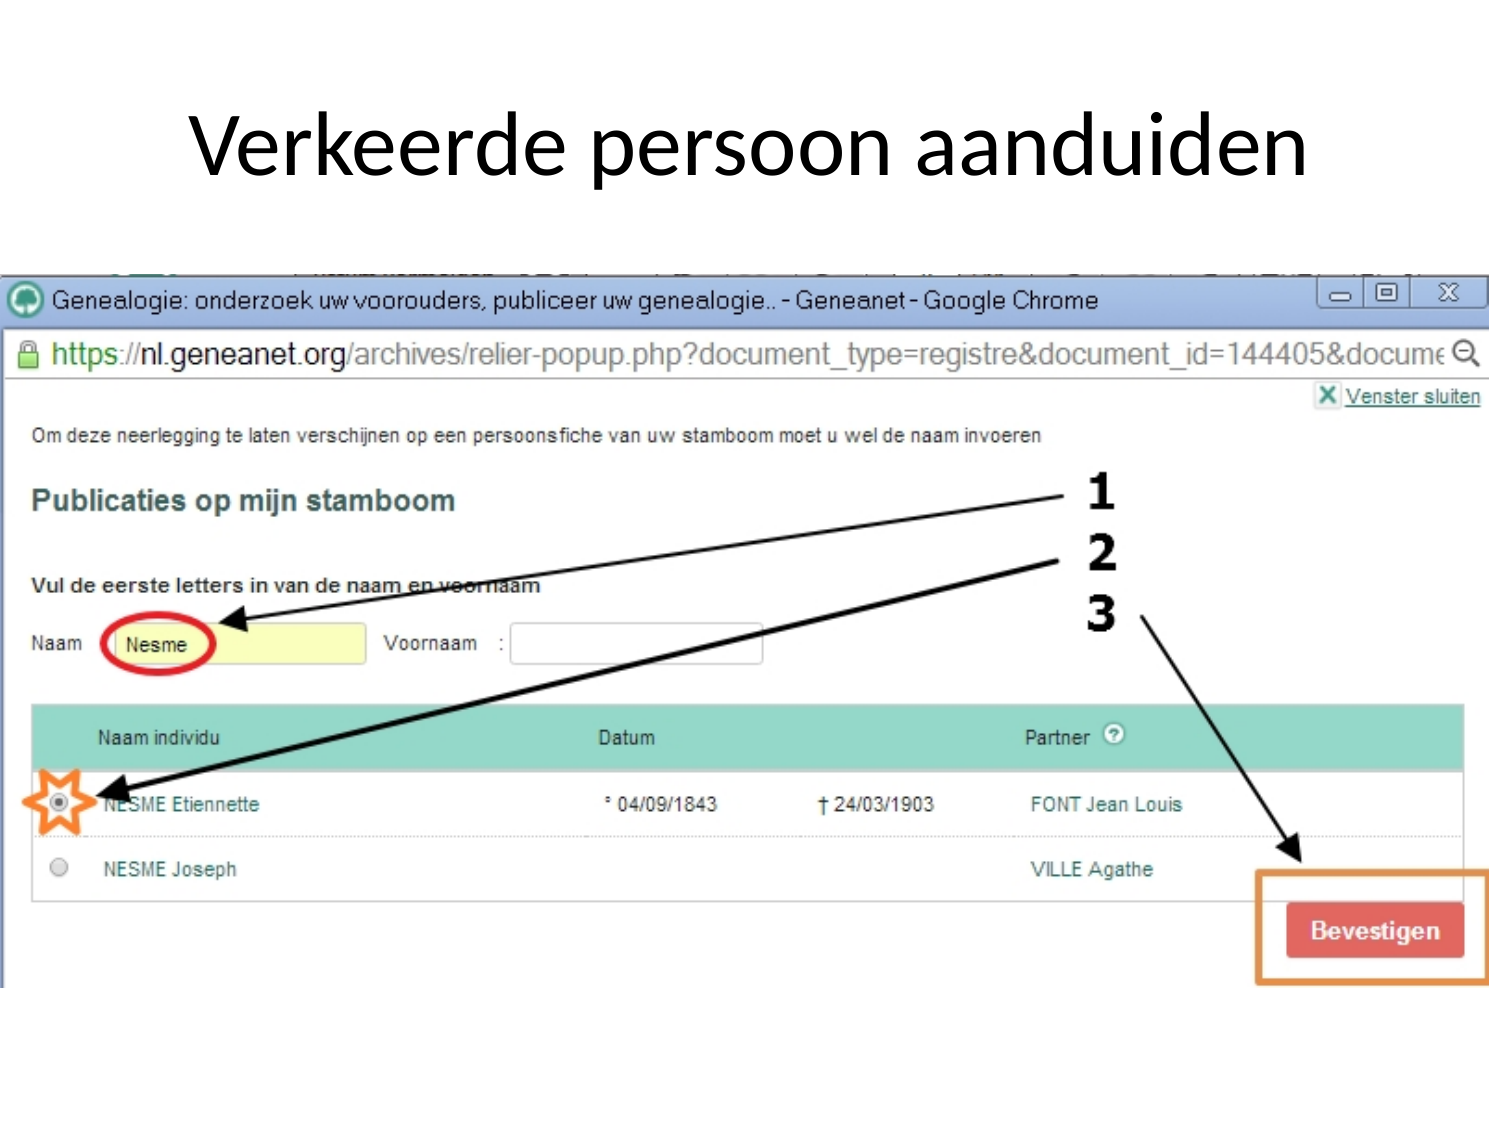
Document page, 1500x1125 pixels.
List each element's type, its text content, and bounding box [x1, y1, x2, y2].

title Verkeerde persoon aanduiden [75, 45, 1425, 233]
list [0, 273, 1489, 988]
